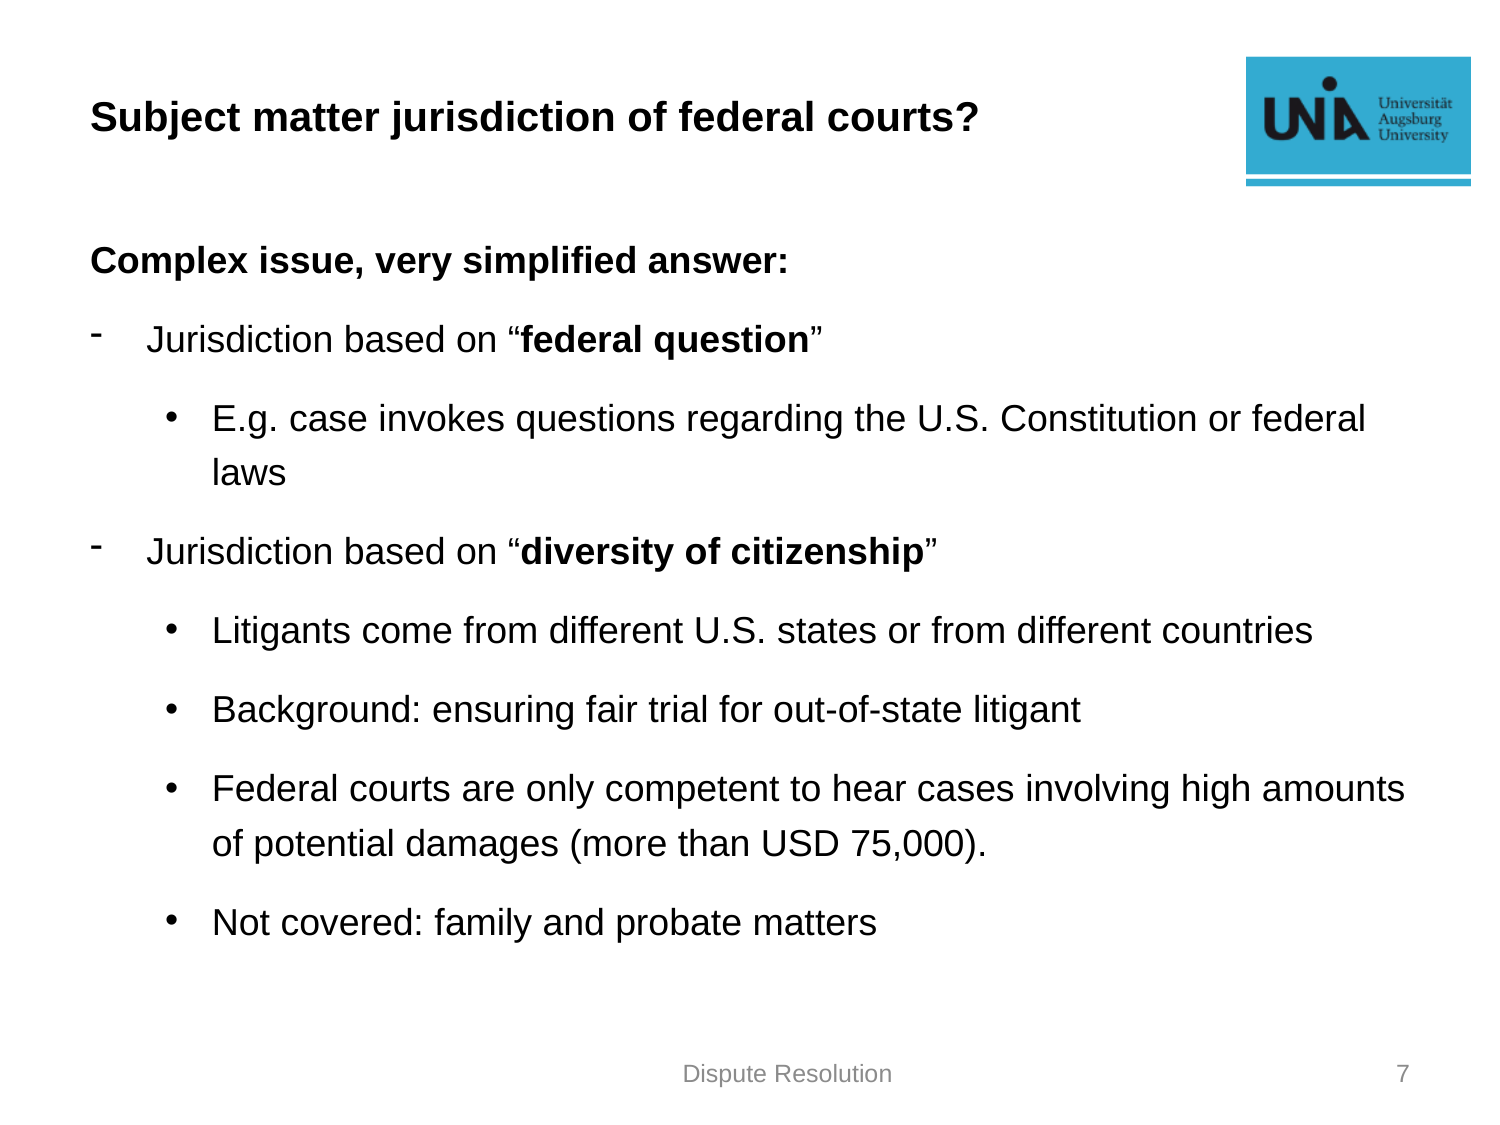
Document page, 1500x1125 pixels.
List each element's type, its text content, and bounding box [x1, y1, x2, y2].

slide_number 7 [1338, 1042, 1425, 1103]
footer Dispute Resolution [254, 1042, 1322, 1103]
list Complex issue, very simplified answer: Jurisdiction based on “federal question” E.g. case invokes questions regarding the U.S. Constitution or federal laws Jurisdiction based on “diversity of citizenship” Litigants come from different U.S. states or from different countries Background: ensuring fair trial for out-of-state litigant Federal courts are only competent to hear cases involving high amounts of potential damages (more than USD 75,000). Not covered: family and probate matters [75, 219, 1425, 1005]
title Subject matter jurisdiction of federal courts? [75, 45, 1176, 185]
picture [1246, 42, 1471, 188]
